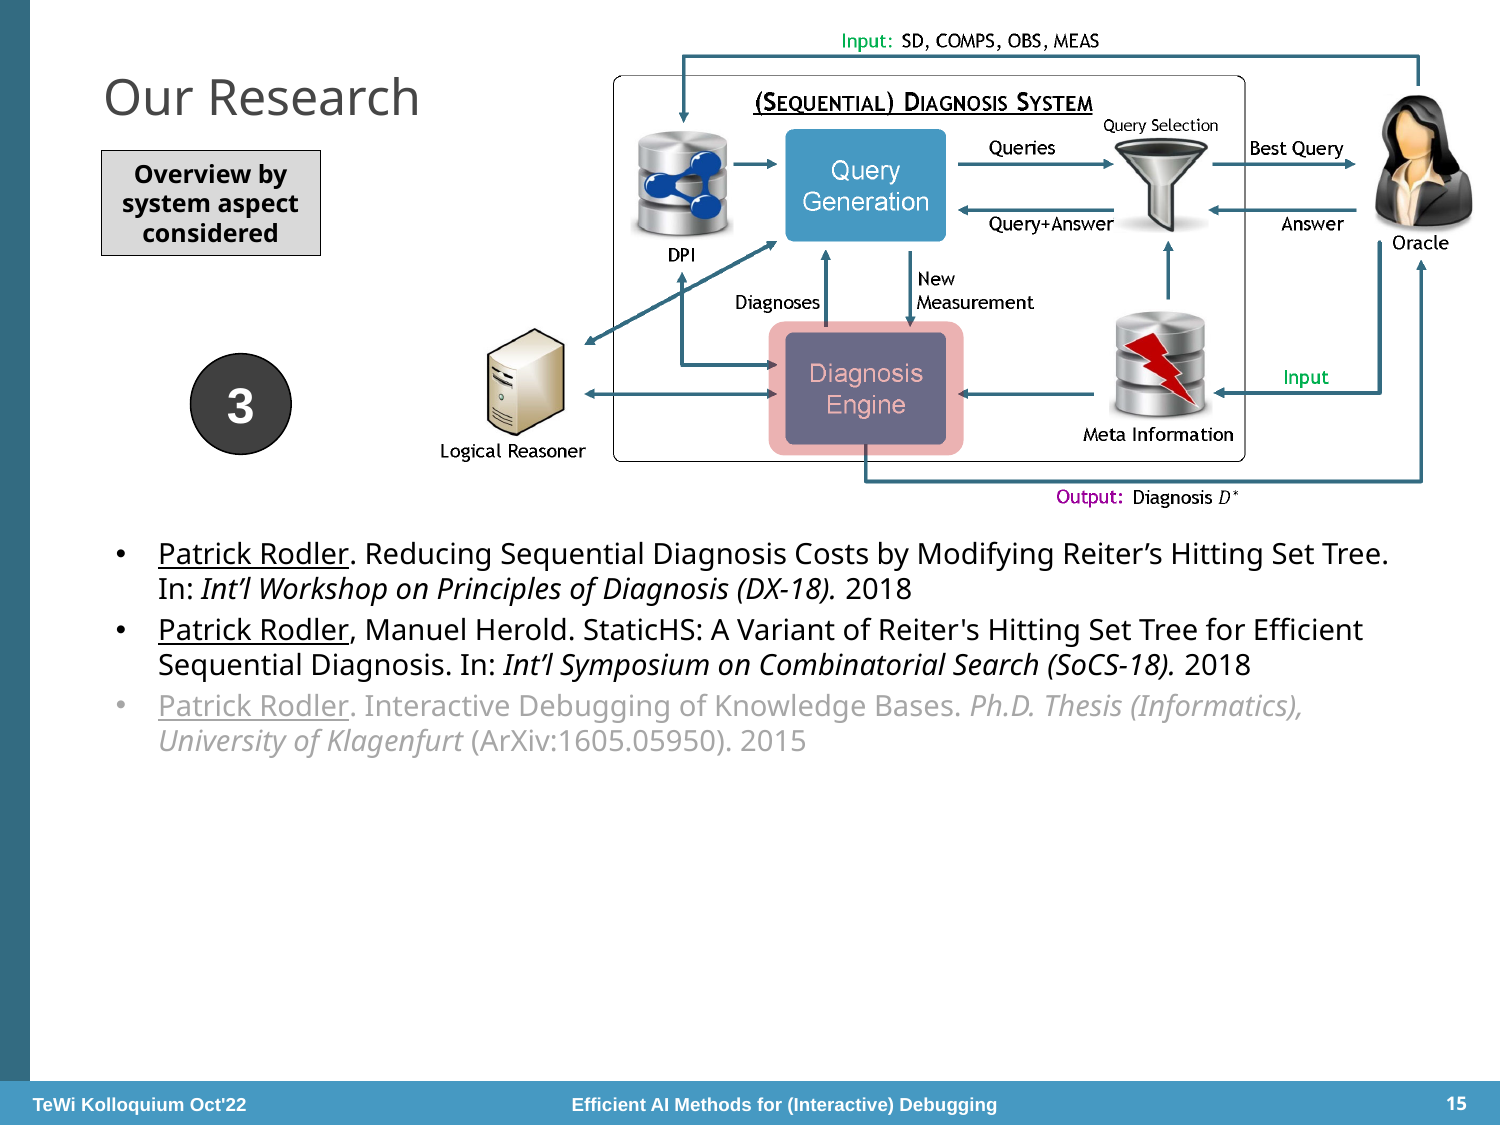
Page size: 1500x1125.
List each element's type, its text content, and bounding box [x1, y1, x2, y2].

picture [436, 26, 1476, 510]
slide_number 15 [1364, 1074, 1483, 1125]
footer TeWi Kolloquium Oct'22 Efficient AI Methods for (Interactive) Debugging [17, 1074, 1119, 1125]
text_box 3 [190, 353, 292, 455]
text_box Overview by system aspect considered [101, 150, 321, 256]
title Our Research [88, 42, 431, 150]
text_box Patrick Rodler. Reducing Sequential Diagnosis Costs by Modifying Reiter’s Hitting Set Tree. In: Int’l Workshop on Principles of Diagnosis (DX-18). 2018 Patrick Rodler, Manuel Herold. StaticHS: A Variant of Reiter's Hitting Set Tree for Efficient Sequential Diagnosis. In: Int’l Symposium on Combinatorial Search (SoCS-18). 2018 Patrick Rodler. Interactive Debugging of Knowledge Bases. Ph.D. Thesis (Informatics), University of Klagenfurt (ArXiv:1605.05950). 2015 [101, 528, 1447, 765]
